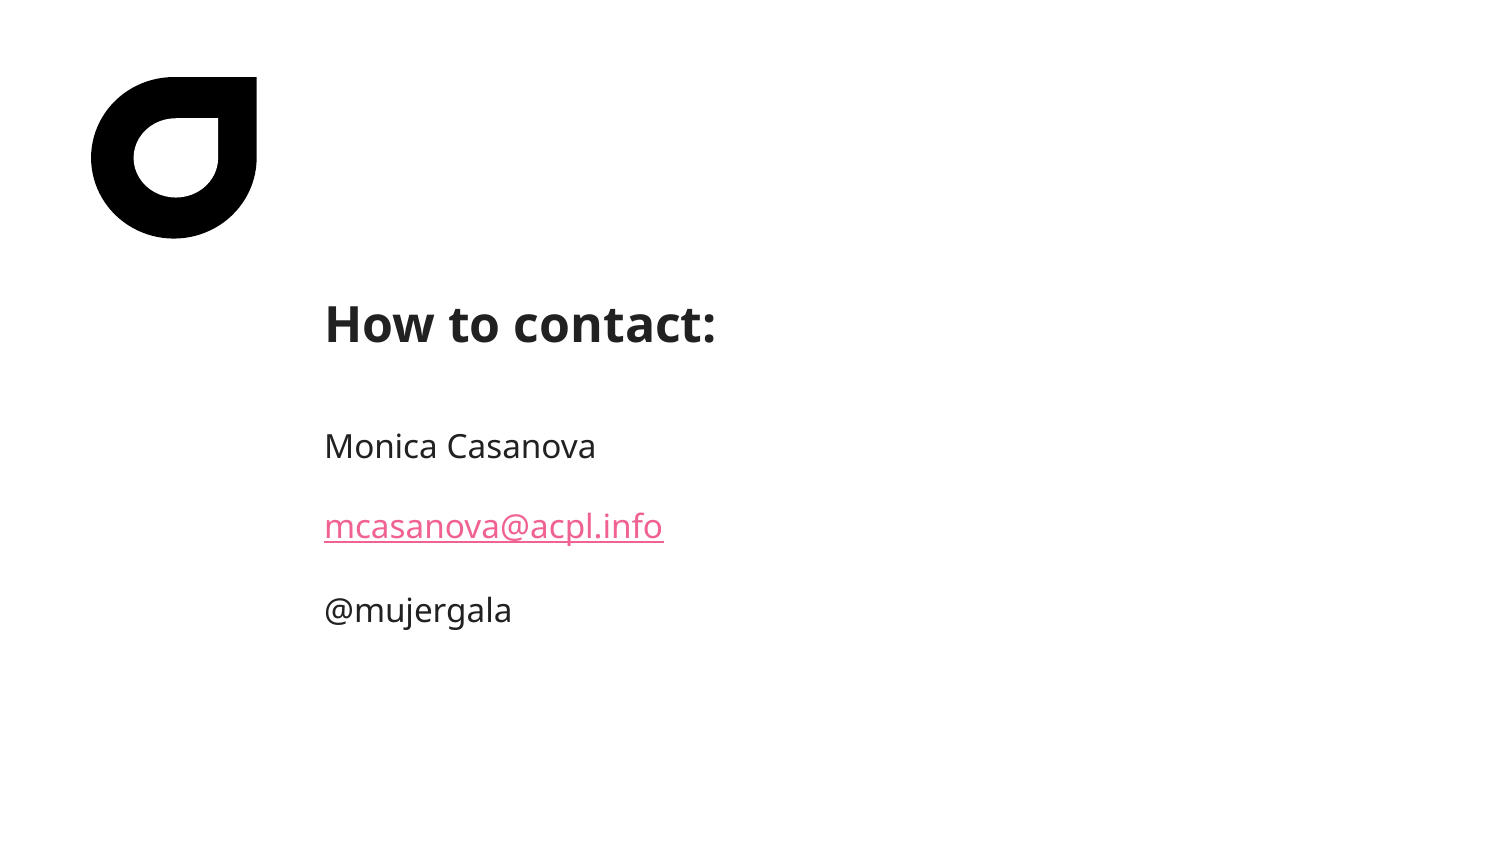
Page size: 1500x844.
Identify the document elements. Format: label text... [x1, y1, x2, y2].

picture [90, 76, 257, 239]
list Monica Casanova mcasanova@acpl.info @mujergala [309, 403, 1449, 750]
title How to contact: [309, 251, 1449, 368]
